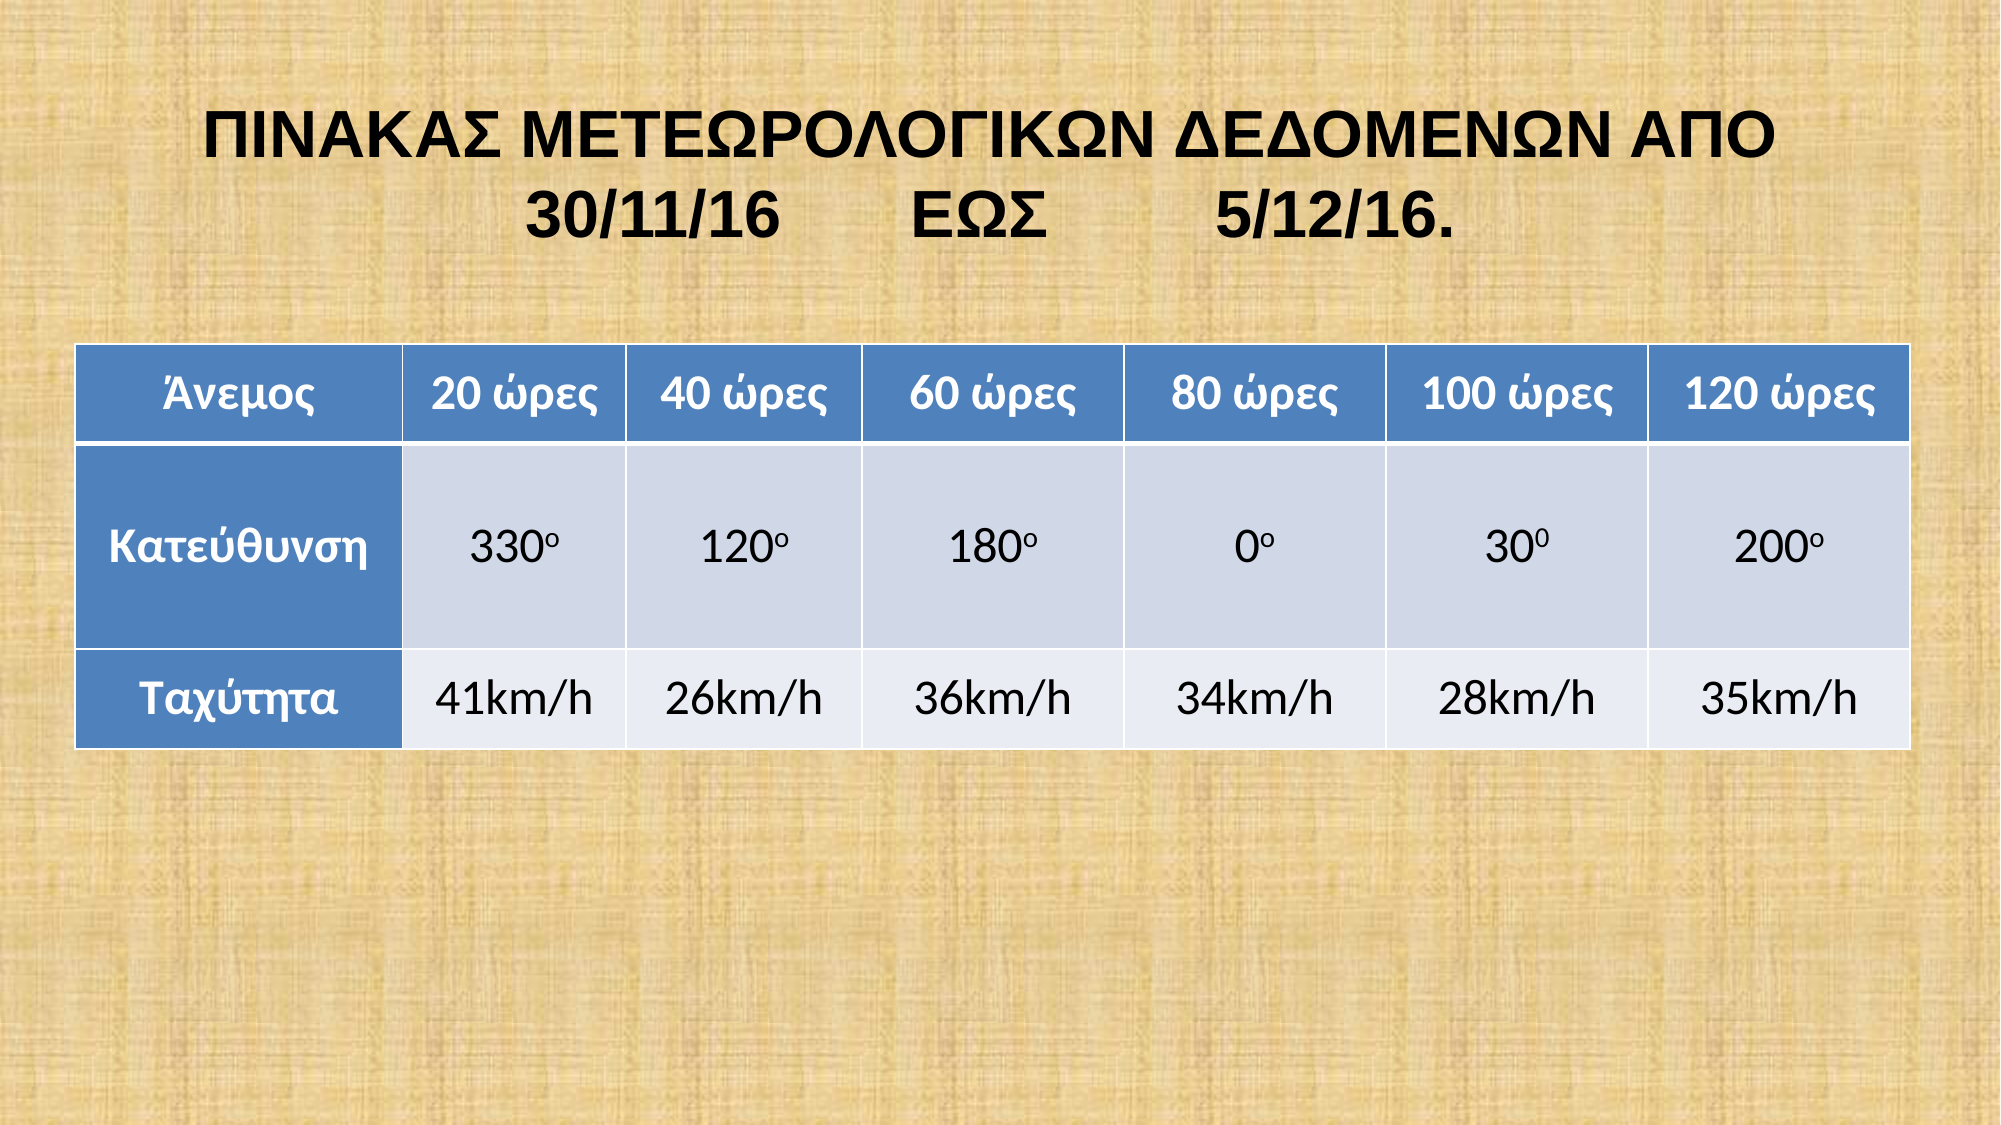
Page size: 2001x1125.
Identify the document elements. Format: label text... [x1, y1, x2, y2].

table_cell 28km/h [1387, 650, 1647, 748]
table_cell 41km/h [403, 650, 625, 748]
table_header 40 ώρες [627, 345, 861, 441]
text_box ΠΙΝΑΚΑΣ ΜΕΤΕΩΡΟΛΟΓΙΚΩΝ ΔΕΔΟΜΕΝΩΝ ΑΠΟ 30/11/16 ΕΩΣ 5/12/16. [71, 83, 1910, 258]
table_cell 26km/h [627, 650, 861, 748]
table_header 20 ώρες [403, 345, 625, 441]
table_cell 330ο [403, 446, 625, 648]
table_cell 300 [1387, 446, 1647, 648]
table_cell 34km/h [1125, 650, 1385, 748]
table_cell 120o [627, 446, 861, 648]
table_cell 0o [1125, 446, 1385, 648]
table_header 100 ώρες [1387, 345, 1647, 441]
table_cell 180o [863, 446, 1123, 648]
table_cell 36km/h [863, 650, 1123, 748]
table_cell Ταχύτητα [76, 650, 402, 748]
table_header Άνεμος [76, 345, 402, 441]
table_cell 35km/h [1649, 650, 1909, 748]
table_header 60 ώρες [863, 345, 1123, 441]
picture [0, 0, 2001, 1125]
table_header 80 ώρες [1125, 345, 1385, 441]
table_cell 200o [1649, 446, 1909, 648]
table_header 120 ώρες [1649, 345, 1909, 441]
table_cell Κατεύθυνση [76, 446, 402, 648]
